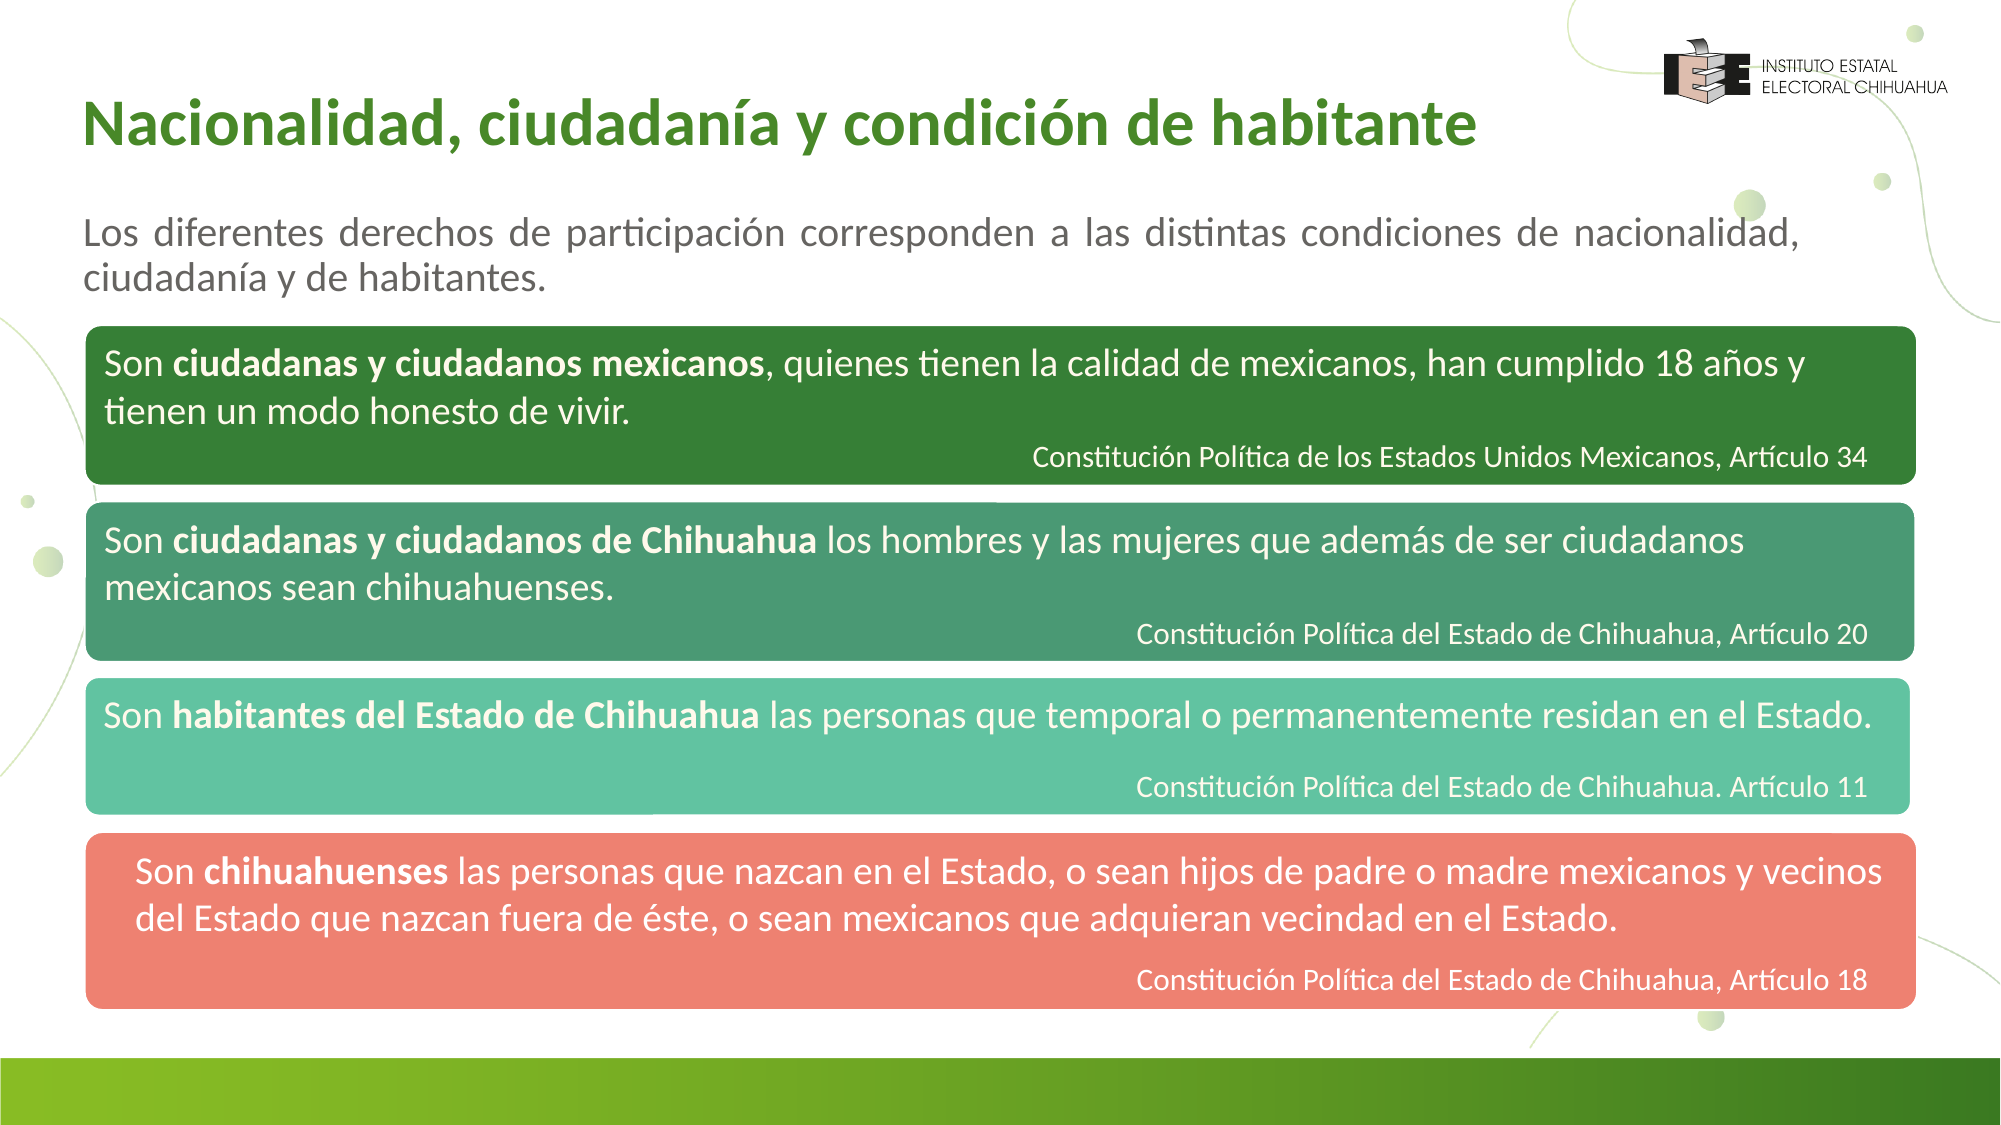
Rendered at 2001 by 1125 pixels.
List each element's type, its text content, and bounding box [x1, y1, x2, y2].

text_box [84, 325, 1918, 486]
text_box Los diferentes derechos de participación corresponden a las distintas condiciones de nacionalidad, ciudadanía y de habitantes. [68, 200, 1817, 310]
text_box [84, 677, 1911, 816]
text_box Nacionalidad, ciudadanía y condición de habitante [67, 80, 1991, 169]
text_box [84, 831, 1918, 1011]
picture [0, 0, 2001, 1125]
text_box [84, 501, 1916, 662]
